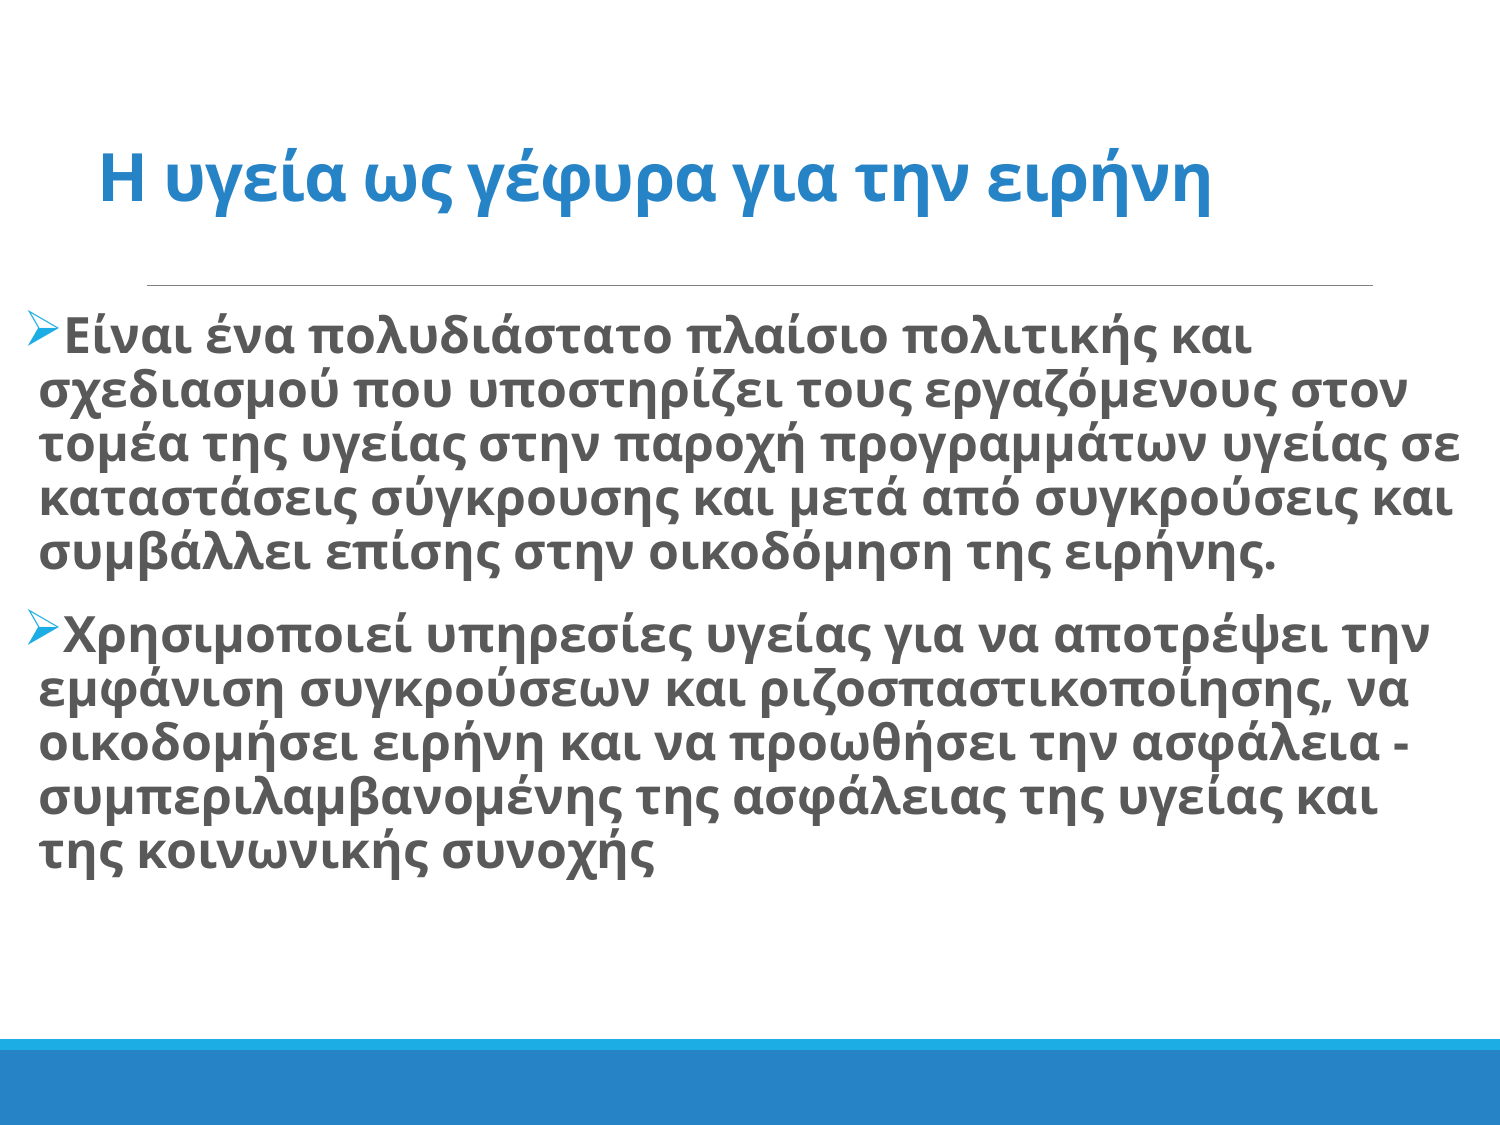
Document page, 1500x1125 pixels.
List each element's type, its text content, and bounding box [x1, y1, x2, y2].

title Η υγεία ως γέφυρα για την ειρήνη [82, 47, 1373, 223]
list Είναι ένα πολυδιάστατο πλαίσιο πολιτικής και σχεδιασμού που υποστηρίζει τους εργαζόμενους στον τομέα της υγείας στην παροχή προγραμμάτων υγείας σε καταστάσεις σύγκρουσης και μετά από συγκρούσεις και συμβάλλει επίσης στην οικοδόμηση της ειρήνης. Χρησιμοποιεί υπηρεσίες υγείας για να αποτρέψει την εμφάνιση συγκρούσεων και ριζοσπαστικοποίησης, να οικοδομήσει ειρήνη και να προωθήσει την ασφάλεια - συμπεριλαμβανομένης της ασφάλειας της υγείας και της κοινωνικής συνοχής [23, 302, 1465, 963]
